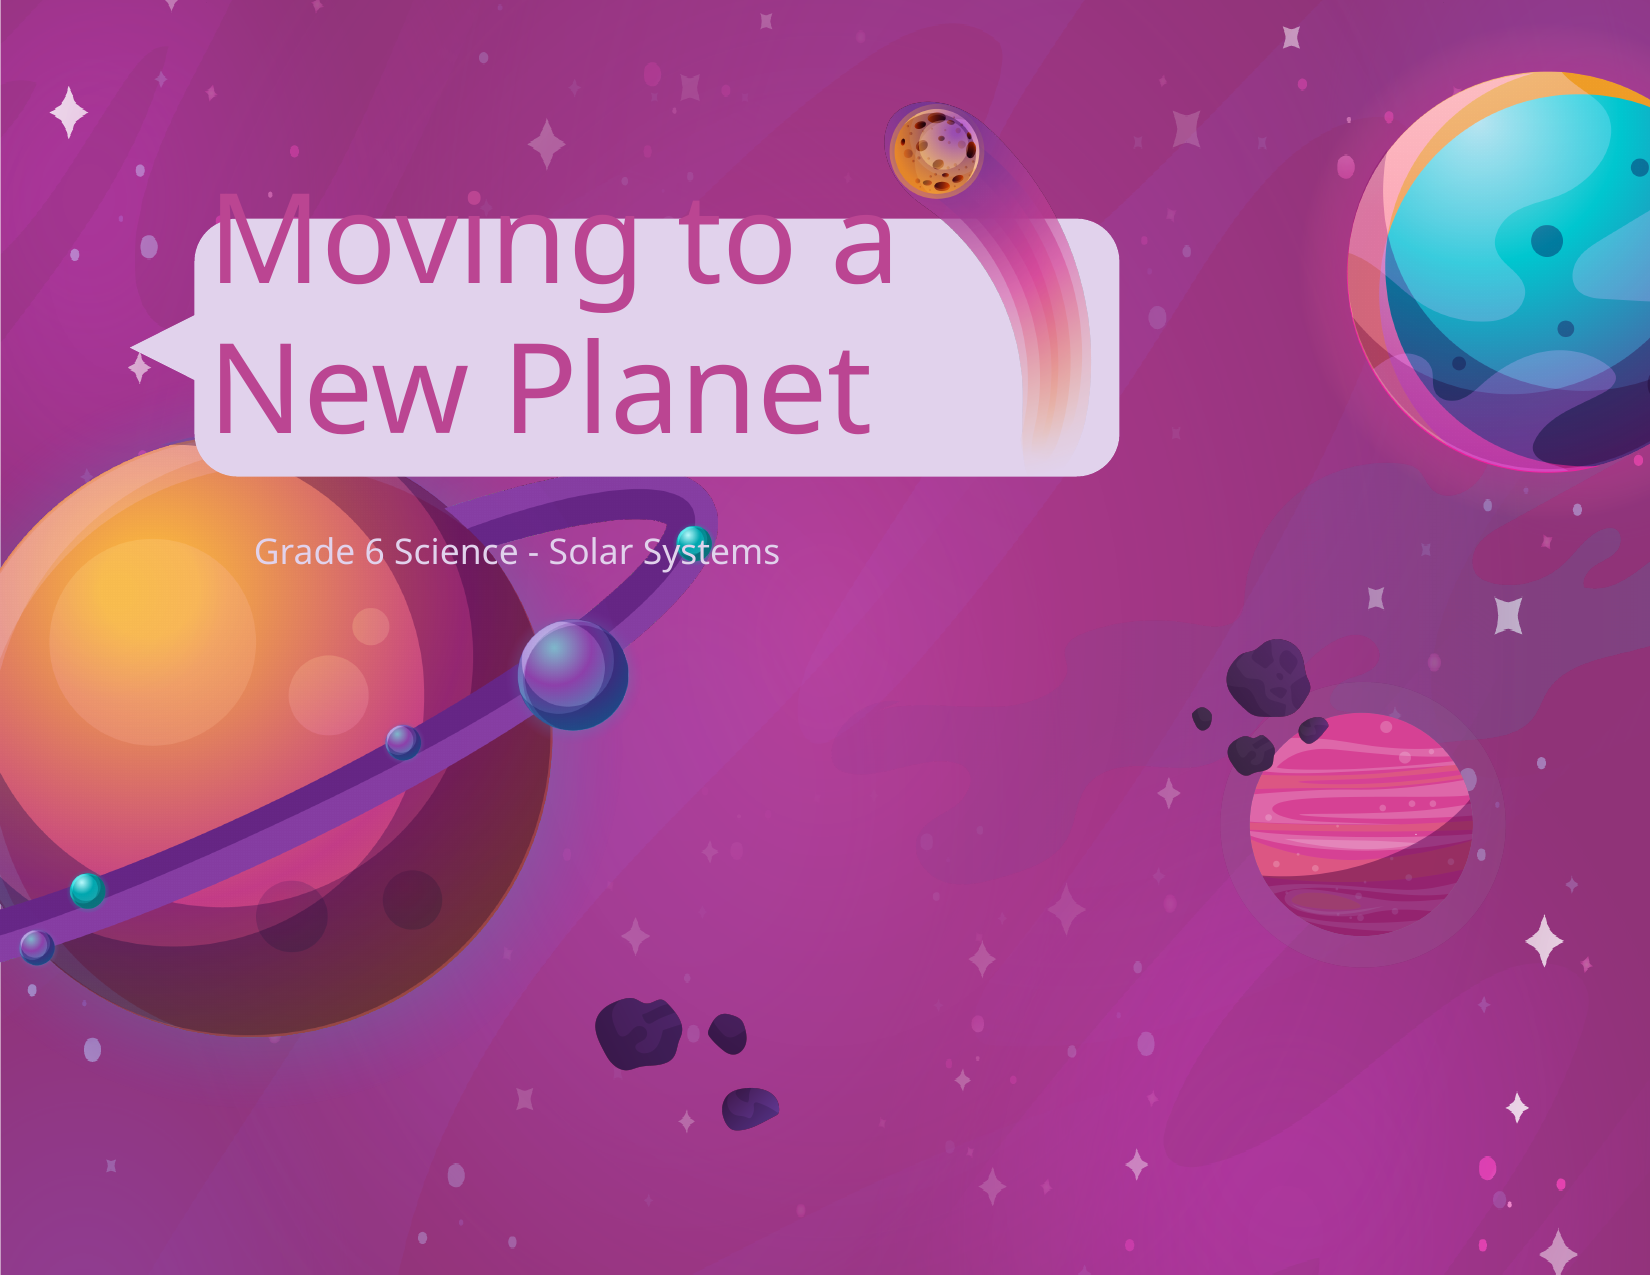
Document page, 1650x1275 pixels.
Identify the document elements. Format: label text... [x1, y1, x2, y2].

title Moving to a New Planet [190, 288, 1207, 477]
picture [0, 0, 1650, 1275]
subtitle Grade 6 Science - Solar Systems [235, 467, 906, 634]
